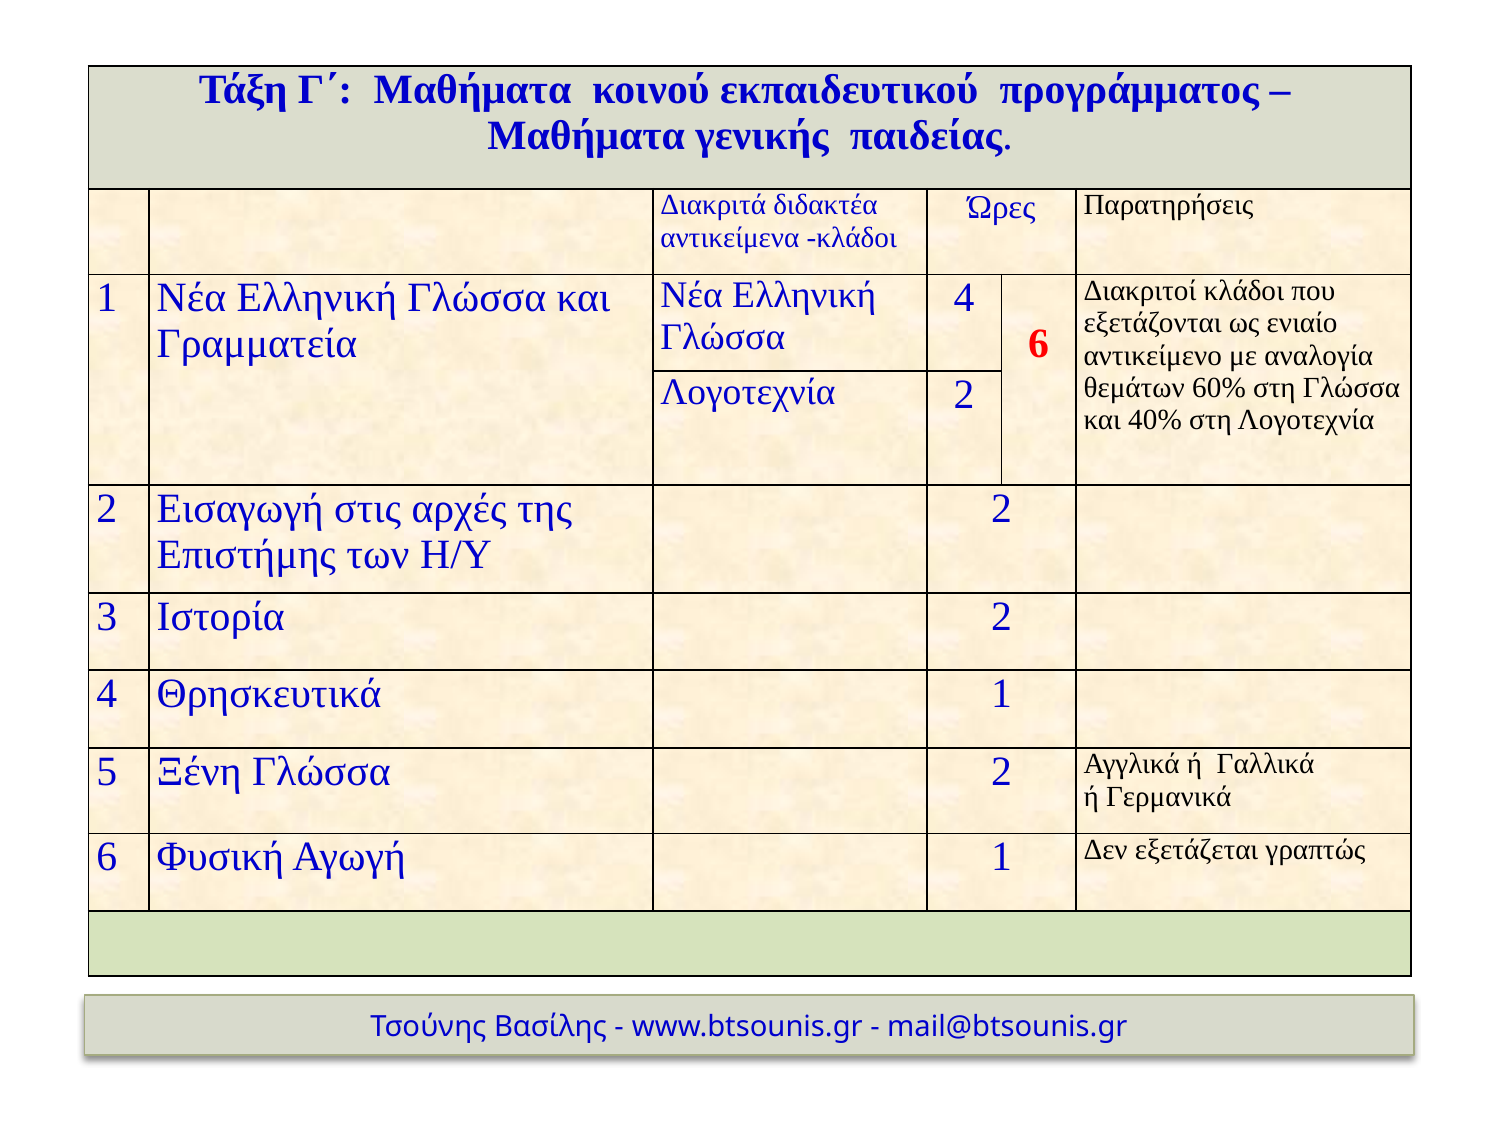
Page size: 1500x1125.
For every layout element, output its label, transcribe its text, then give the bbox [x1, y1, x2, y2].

table_cell 1 [928, 671, 1075, 747]
table_cell 4 [89, 671, 148, 747]
table_cell 2 [928, 594, 1075, 669]
table_header Τάξη Γ΄: Μαθήματα κοινού εκπαιδευτικού προγράμματος – Μαθήματα γενικής παιδείας. [89, 67, 1410, 188]
table_cell Νέα Ελληνική Γλώσσα και Γραμματεία [150, 275, 652, 484]
table_cell [654, 594, 926, 669]
table_cell [1077, 671, 1410, 747]
footer Τσούνης Βασίλης - www.btsounis.gr - mail@btsounis.gr [84, 994, 1415, 1056]
table_cell [654, 486, 926, 592]
table_cell Ξένη Γλώσσα [150, 749, 652, 833]
table_cell 4 [928, 275, 1001, 370]
table_cell [89, 190, 148, 274]
table_cell 2 [928, 372, 1001, 484]
table_cell Αγγλικά ή Γαλλικά ή Γερμανικά [1077, 749, 1410, 833]
table_cell [1077, 486, 1410, 592]
table_cell 3 [89, 594, 148, 669]
table_cell 2 [928, 749, 1075, 833]
table_cell 2 [928, 486, 1075, 592]
table_cell [150, 190, 652, 274]
table_cell 6 [1002, 275, 1075, 484]
table_cell Παρατηρήσεις [1077, 190, 1410, 274]
table_cell [654, 749, 926, 833]
table_cell Ιστορία [150, 594, 652, 669]
table_cell Εισαγωγή στις αρχές της Επιστήμης των Η/Υ [150, 486, 652, 592]
table_cell 5 [89, 749, 148, 833]
table_cell 6 [89, 834, 148, 910]
table_cell [89, 912, 1410, 975]
table_cell 1 [928, 834, 1075, 910]
table_cell Θρησκευτικά [150, 671, 652, 747]
table_cell Διακριτά διδακτέα αντικείμενα -κλάδοι [654, 190, 926, 274]
table_cell Διακριτοί κλάδοι που εξετάζονται ως ενιαίο αντικείμενο με αναλογία θεμάτων 60% στη Γλώσσα και 40% στη Λογοτεχνία [1077, 275, 1410, 484]
table_cell Ώρες [928, 190, 1075, 274]
table_cell 2 [89, 486, 148, 592]
table_cell Νέα Ελληνική Γλώσσα [654, 275, 926, 370]
table_cell Λογοτεχνία [654, 372, 926, 484]
table_cell 1 [89, 275, 148, 484]
table_cell [654, 834, 926, 910]
table_cell Φυσική Αγωγή [150, 834, 652, 910]
table_cell [654, 671, 926, 747]
table_cell Δεν εξετάζεται γραπτώς [1077, 834, 1410, 910]
table_cell [1077, 594, 1410, 669]
